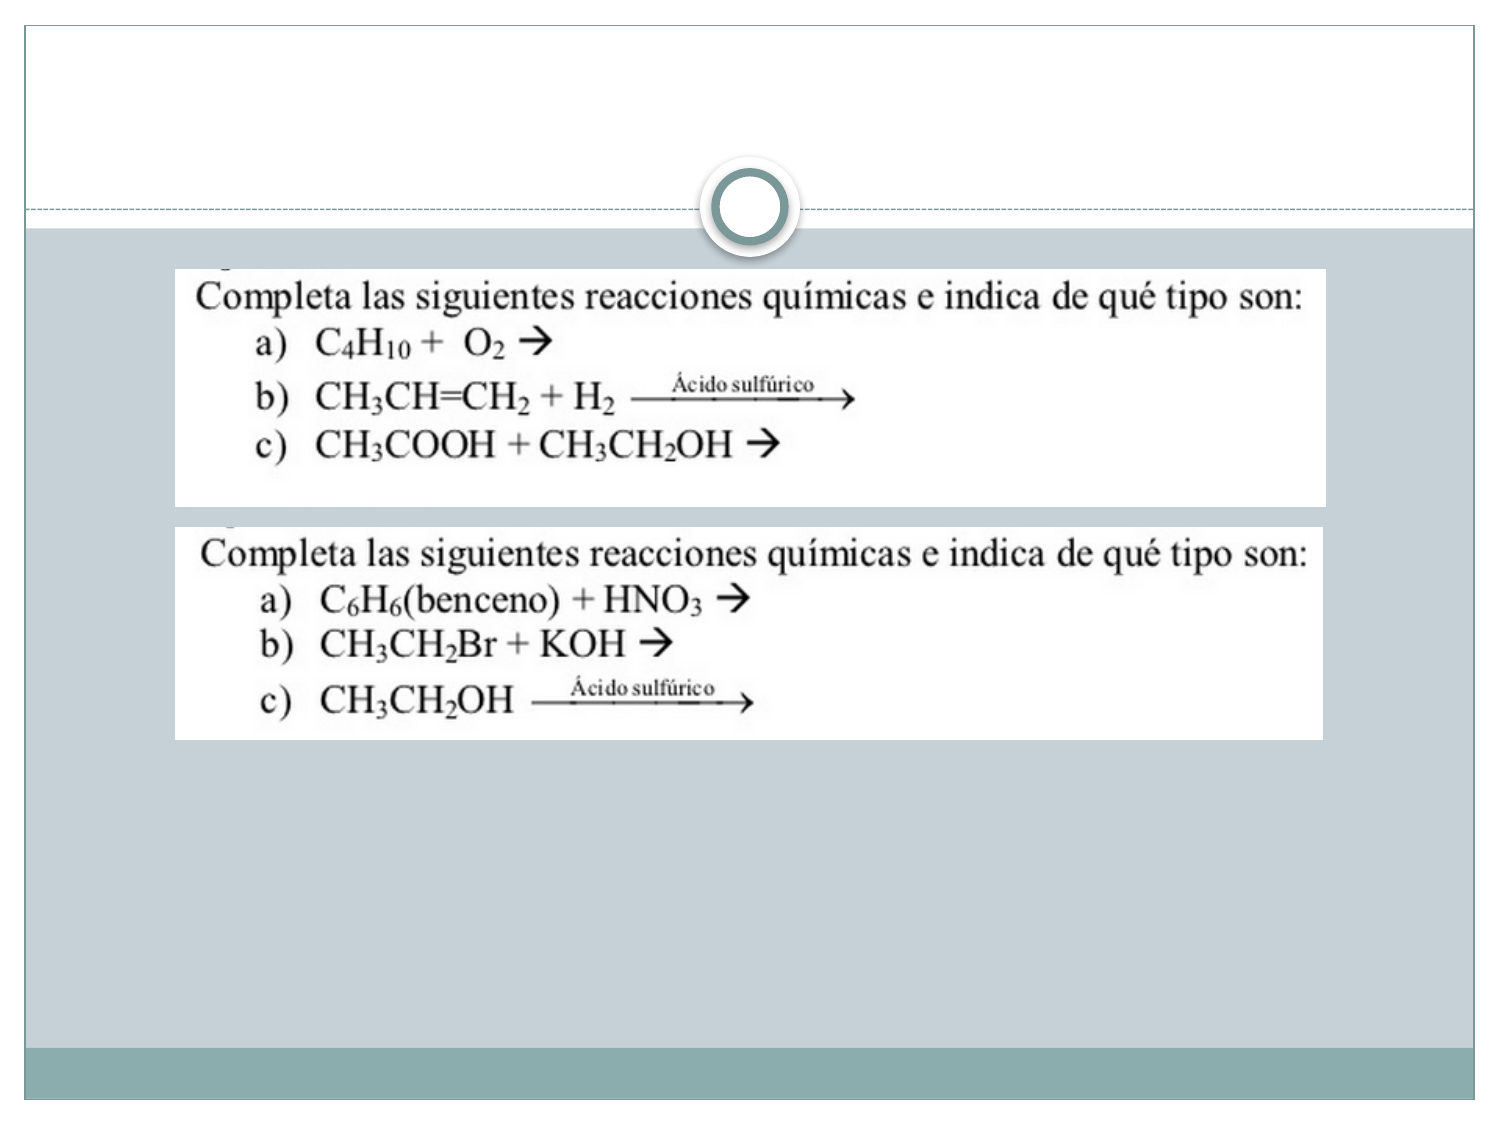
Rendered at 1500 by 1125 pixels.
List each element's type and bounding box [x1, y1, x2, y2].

picture [175, 269, 1326, 508]
picture [175, 527, 1323, 740]
